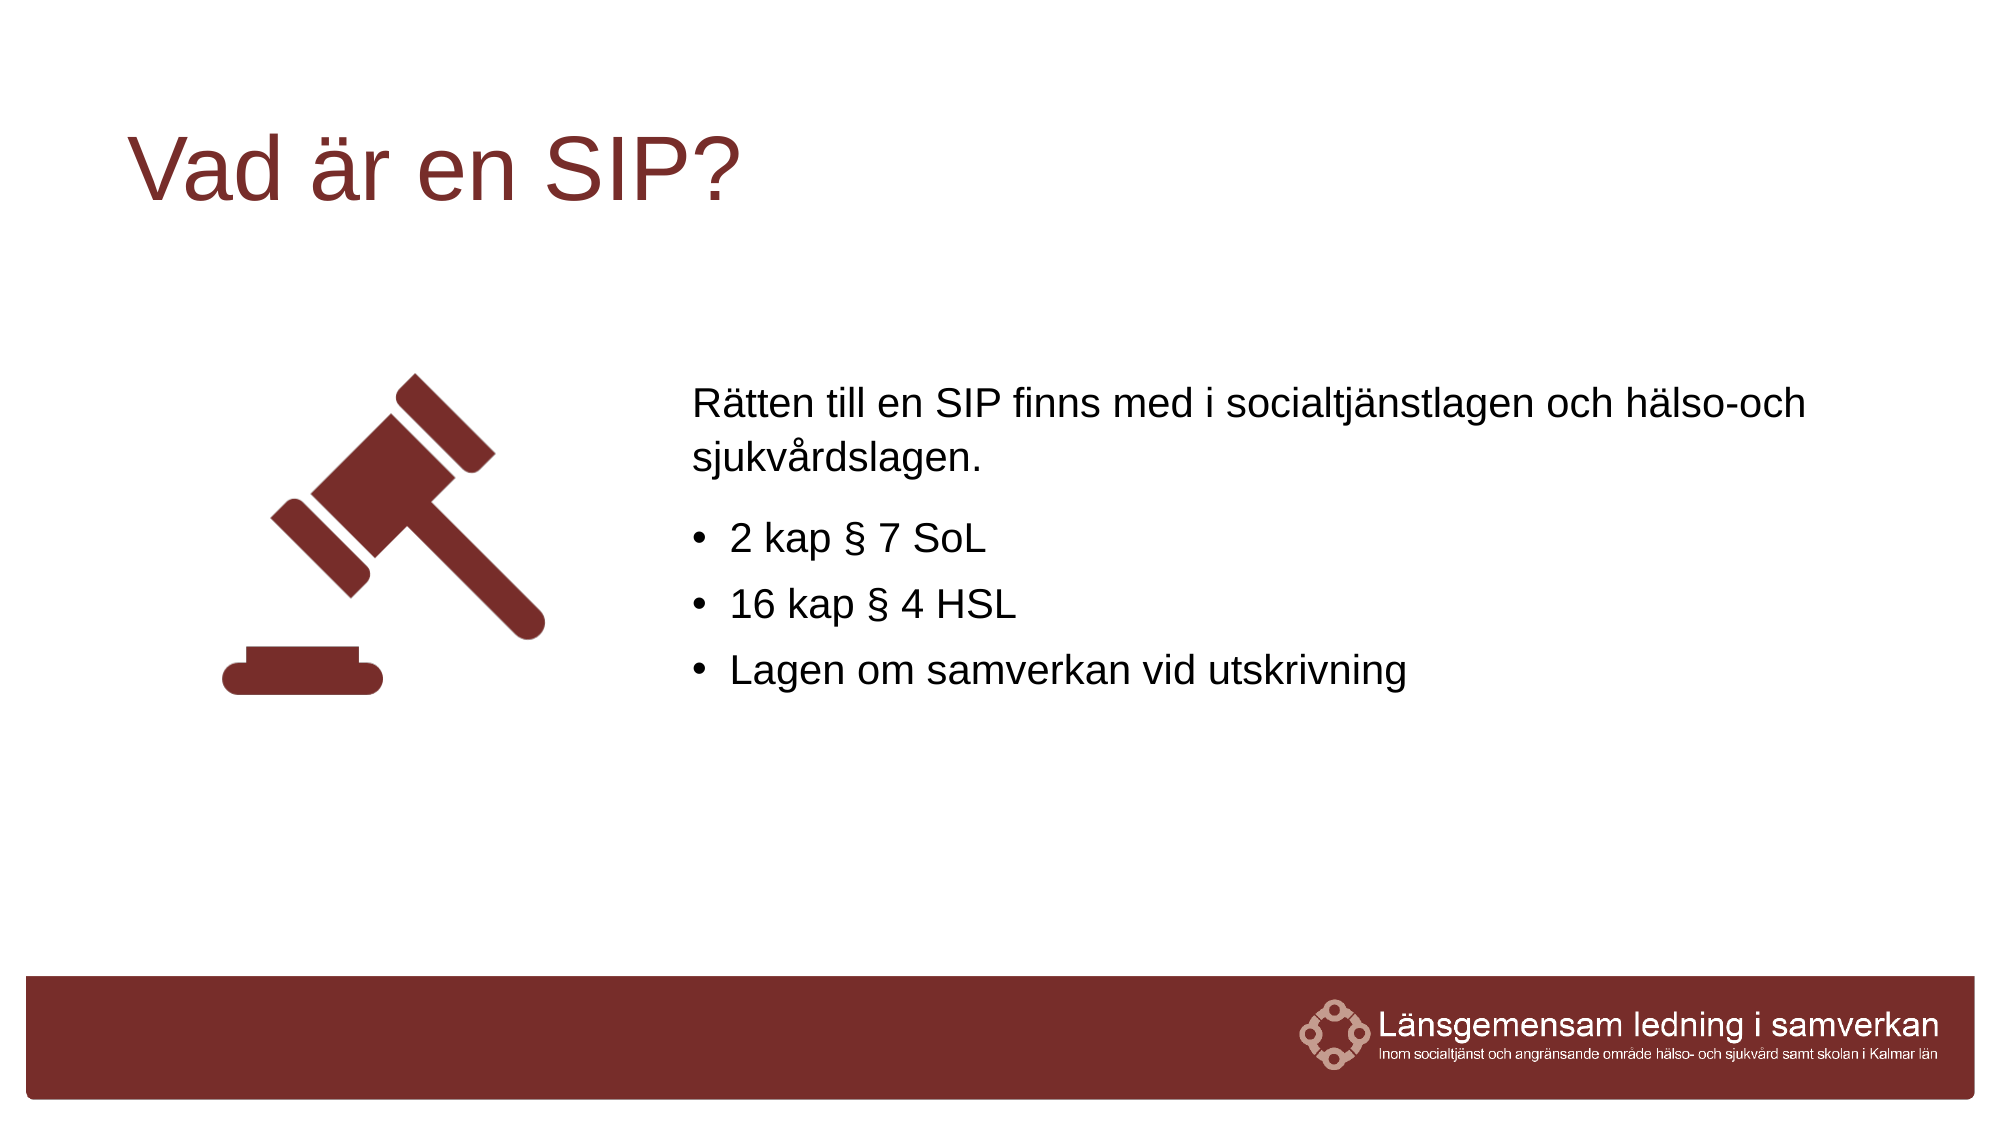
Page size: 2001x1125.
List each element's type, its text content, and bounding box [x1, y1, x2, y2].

list Rätten till en SIP finns med i socialtjänstlagen och hälso-och sjukvårdslagen. 2 kap § 7 SoL 16 kap § 4 HSL Lagen om samverkan vid utskrivning [677, 364, 1980, 984]
picture [0, 0, 2000, 1125]
title Vad är en SIP? [112, 62, 1838, 280]
